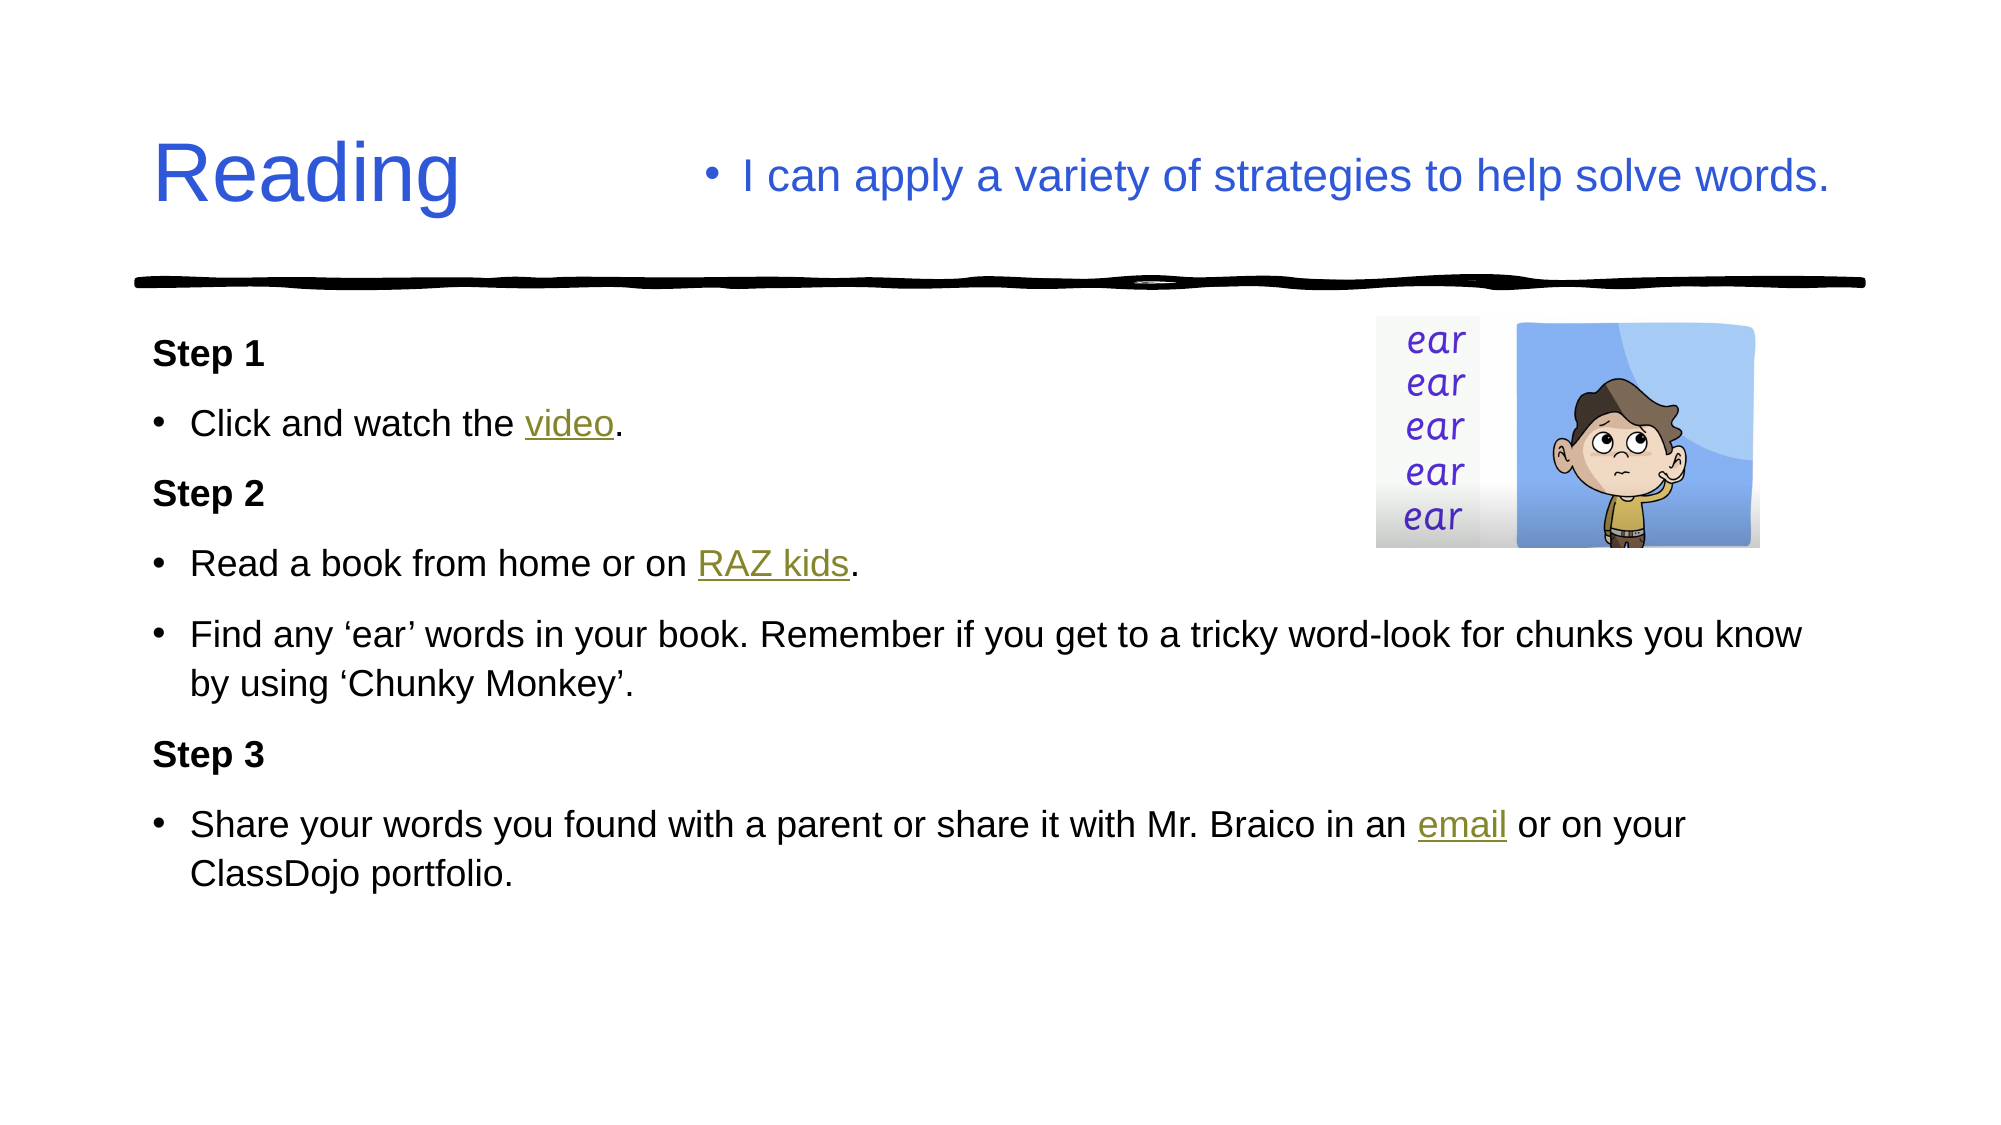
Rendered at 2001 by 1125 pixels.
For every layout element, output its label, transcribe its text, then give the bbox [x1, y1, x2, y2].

title Reading [137, 59, 1863, 278]
list I can apply a variety of strategies to help solve words. [689, 132, 1924, 259]
list Step 1 Click and watch the video. Step 2 Read a book from home or on RAZ kids. Find any ‘ear’ words in your book. Remember if you get to a tricky word-look for chunks you know by using ‘Chunky Monkey’. Step 3 Share your words you found with a parent or share it with Mr. Braico in an email or on your ClassDojo portfolio. [137, 316, 1863, 1014]
picture [1376, 316, 1760, 548]
